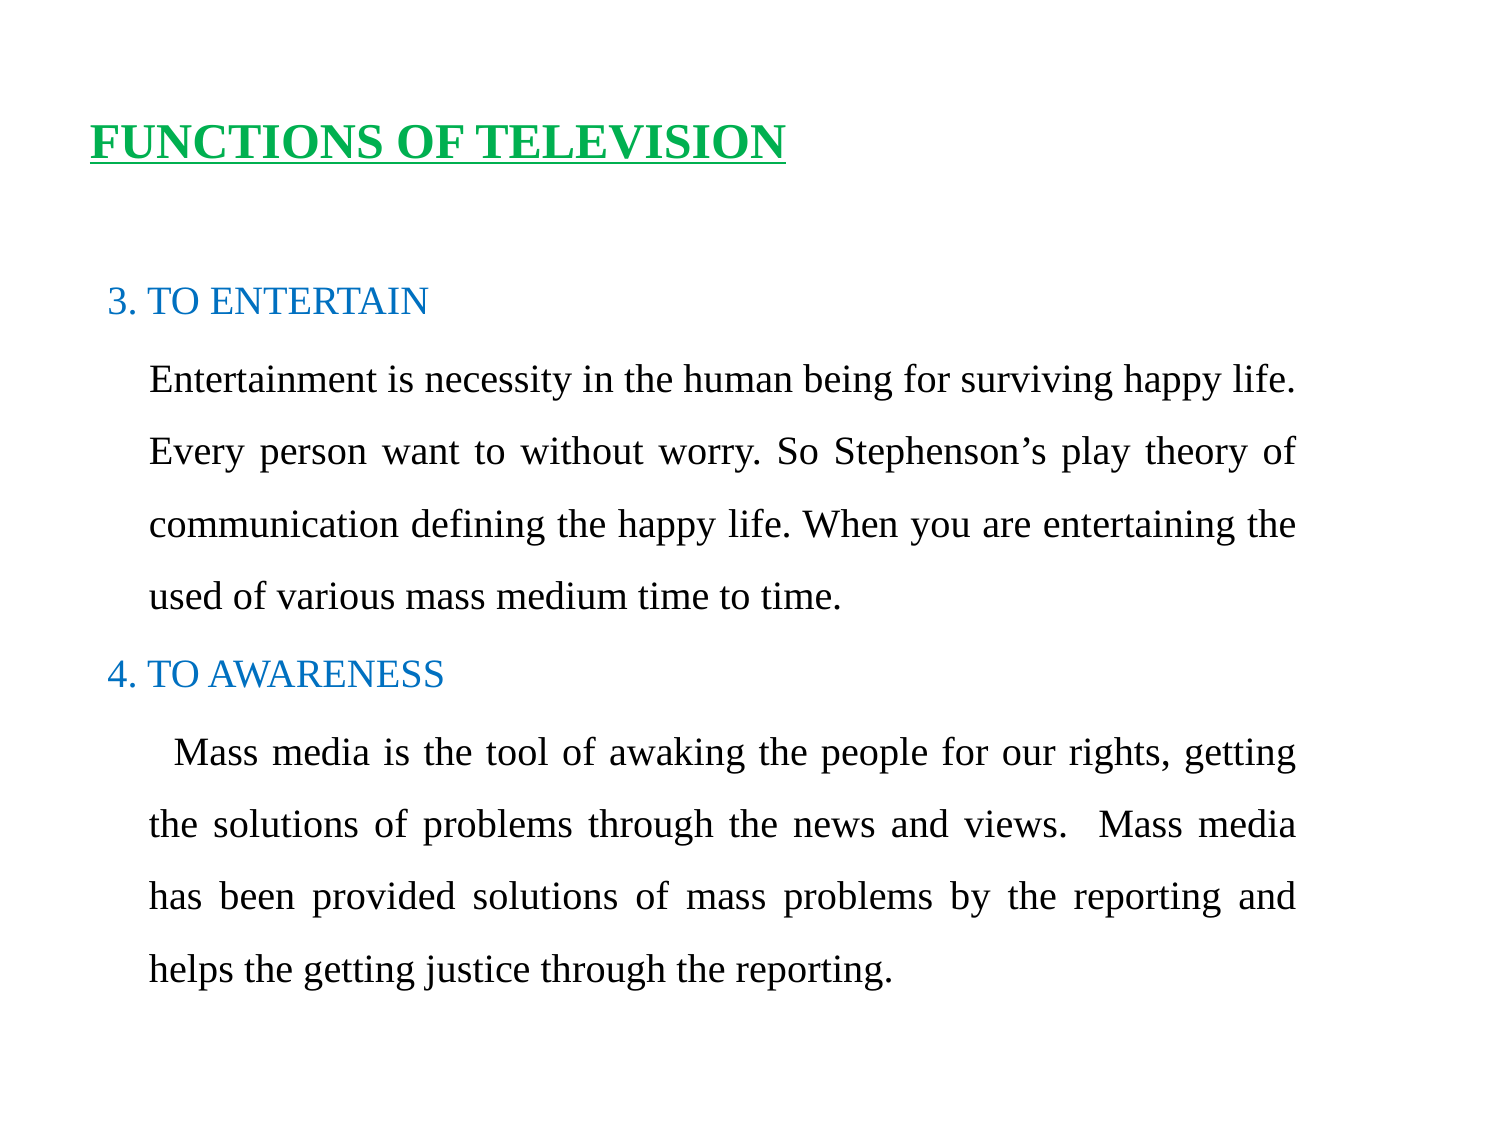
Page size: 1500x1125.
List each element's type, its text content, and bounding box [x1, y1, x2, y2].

title FUNCTIONS OF TELEVISION [75, 45, 1425, 233]
list 3. TO ENTERTAIN Entertainment is necessity in the human being for surviving happy life. Every person want to without worry. So Stephenson’s play theory of communication defining the happy life. When you are entertaining the used of various mass medium time to time. 4. TO AWARENESS Mass media is the tool of awaking the people for our rights, getting the solutions of problems through the news and views. Mass media has been provided solutions of mass problems by the reporting and helps the getting justice through the reporting. [75, 243, 1313, 1000]
